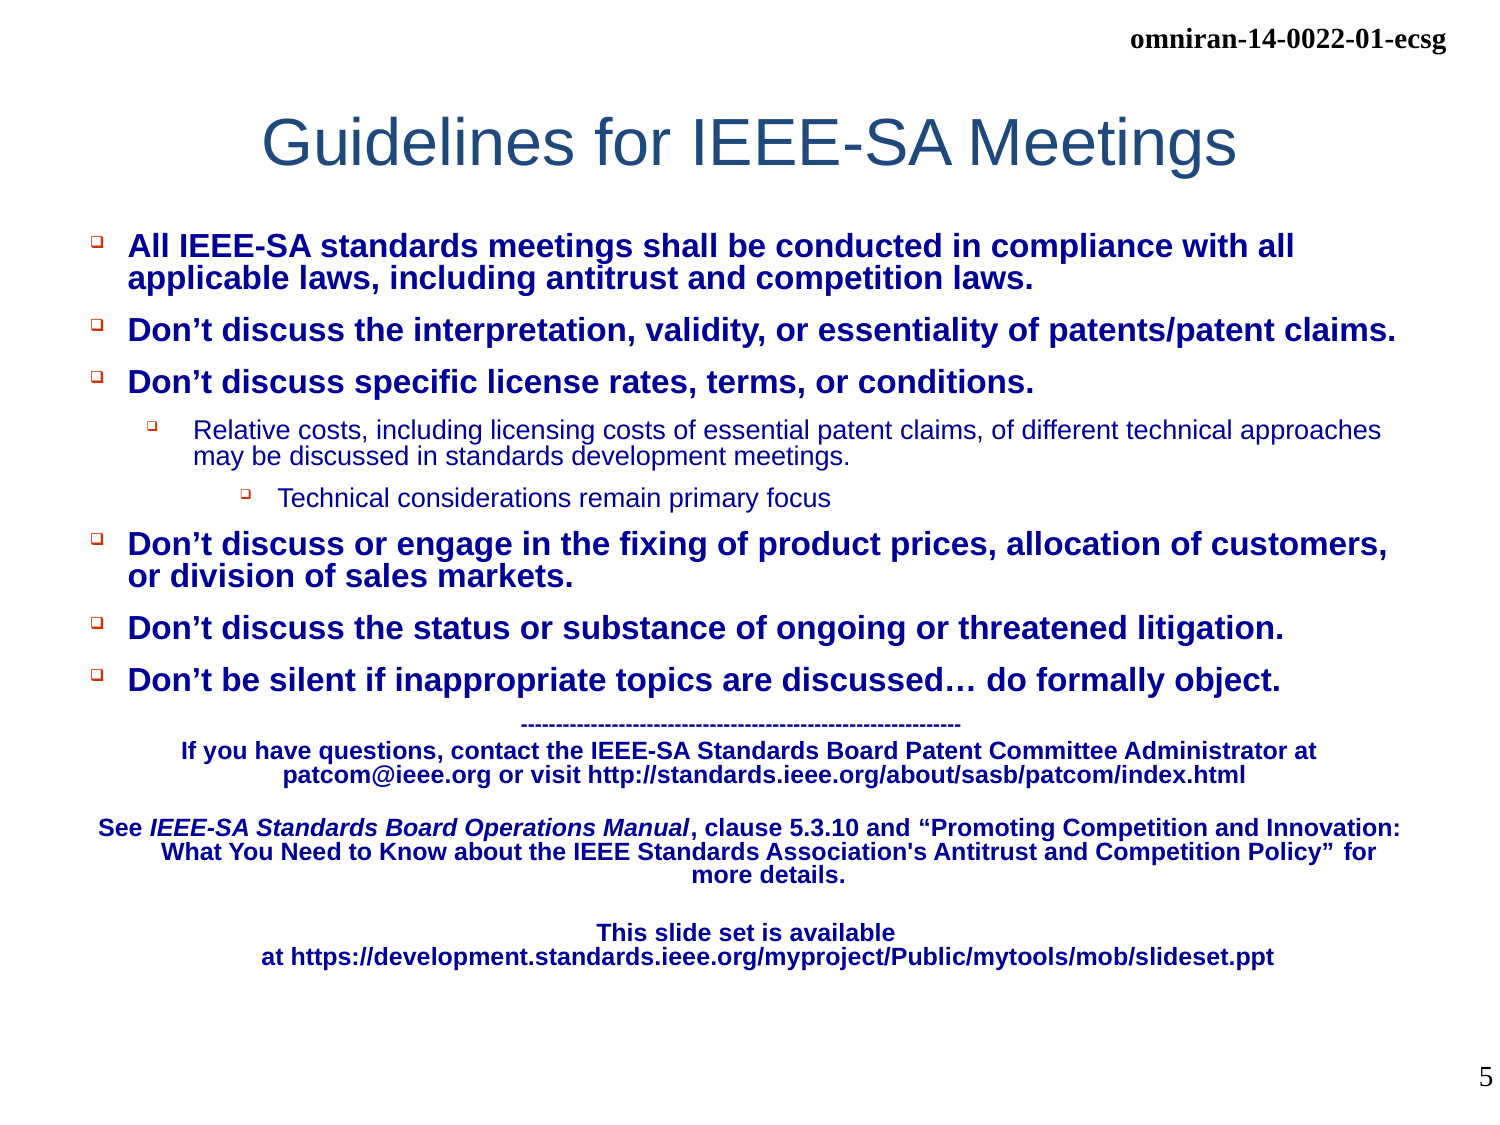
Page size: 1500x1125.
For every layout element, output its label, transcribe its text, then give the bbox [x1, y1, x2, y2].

list All IEEE-SA standards meetings shall be conducted in compliance with all applicable laws, including antitrust and competition laws. Don’t discuss the interpretation, validity, or essentiality of patents/patent claims. Don’t discuss specific license rates, terms, or conditions. Relative costs, including licensing costs of essential patent claims, of different technical approaches may be discussed in standards development meetings. Technical considerations remain primary focus Don’t discuss or engage in the fixing of product prices, allocation of customers, or division of sales markets. Don’t discuss the status or substance of ongoing or threatened litigation. Don’t be silent if inappropriate topics are discussed… do formally object. --------------------------------------------------------------- If you have questions, contact the IEEE-SA Standards Board Patent Committee Administrator at patcom@ieee.org or visit http://standards.ieee.org/about/sasb/patcom/index.html See IEEE-SA Standards Board Operations Manual, clause 5.3.10 and “Promoting Competition and Innovation: What You Need to Know about the IEEE Standards Association's Antitrust and Competition Policy” for more details. This slide set is available at https://development.standards.ieee.org/myproject/Public/mytools/mob/slideset.ppt [75, 224, 1425, 1075]
title Guidelines for IEEE-SA Meetings [75, 45, 1425, 224]
text_box [87, 37, 1438, 163]
